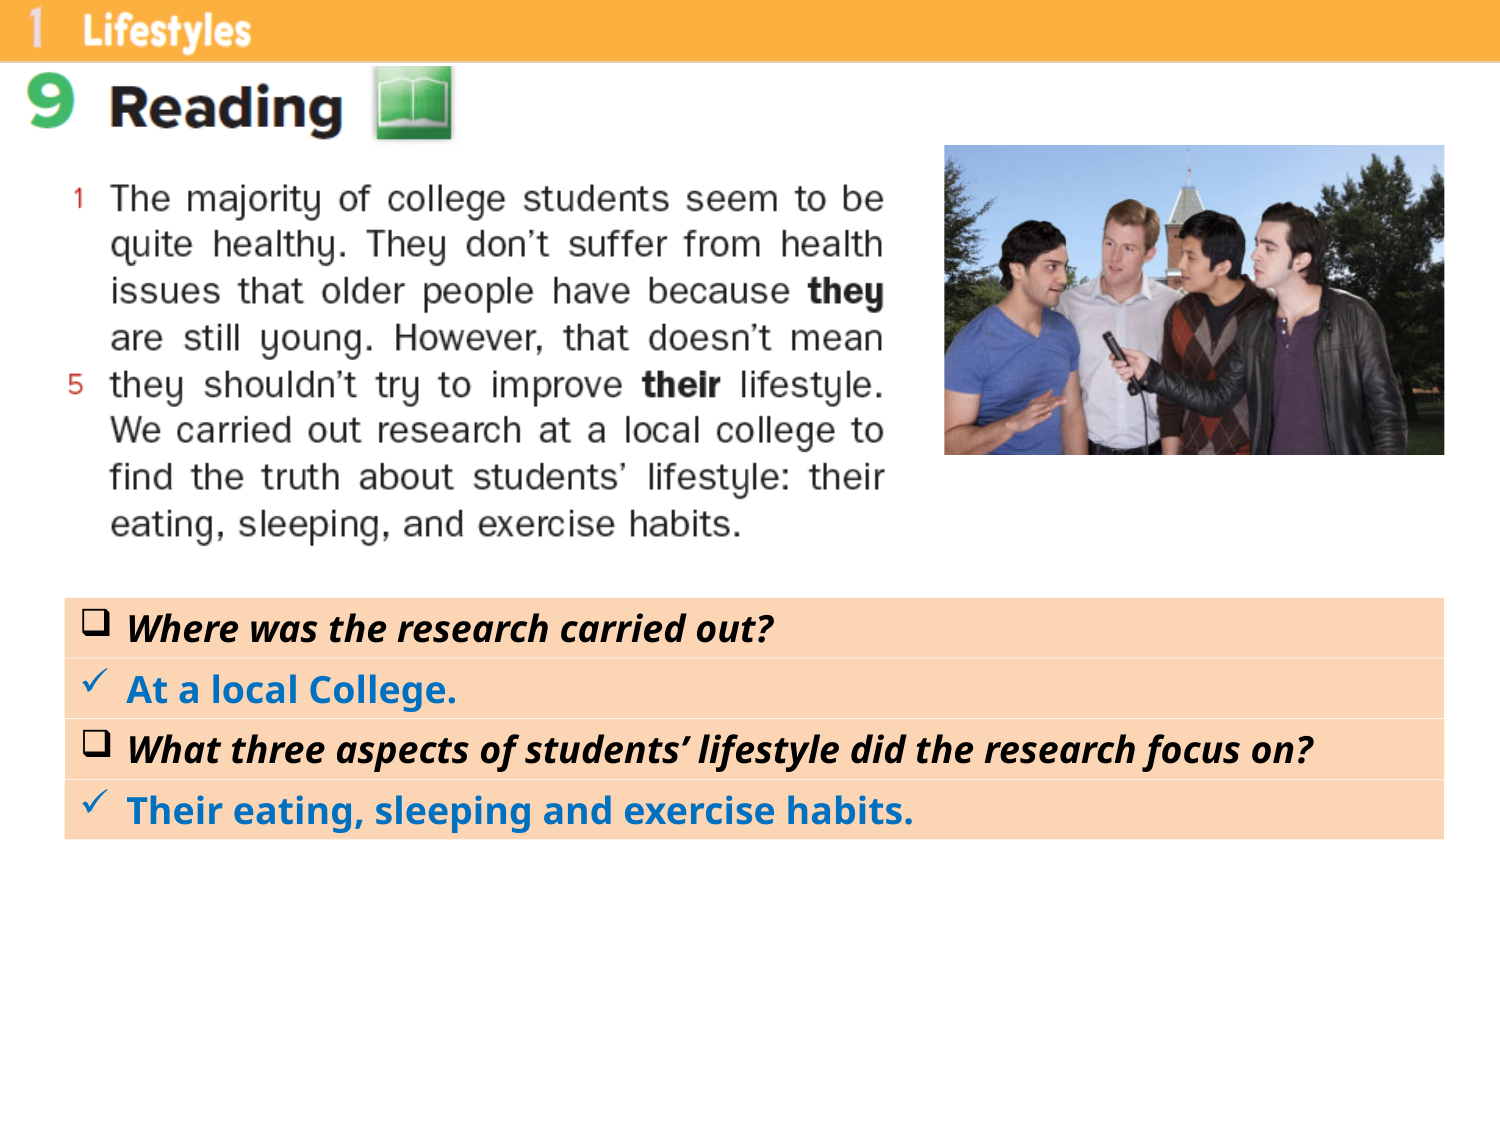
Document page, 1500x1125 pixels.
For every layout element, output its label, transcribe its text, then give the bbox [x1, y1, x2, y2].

picture [29, 152, 902, 563]
picture [5, 66, 479, 150]
text_box Where was the research carried out? [64, 597, 1444, 658]
text_box At a local College. [64, 658, 1444, 719]
picture [0, 0, 1500, 63]
text_box Their eating, sleeping and exercise habits. [64, 779, 1444, 840]
picture [944, 145, 1445, 455]
text_box What three aspects of students’ lifestyle did the research focus on? [65, 719, 1445, 779]
